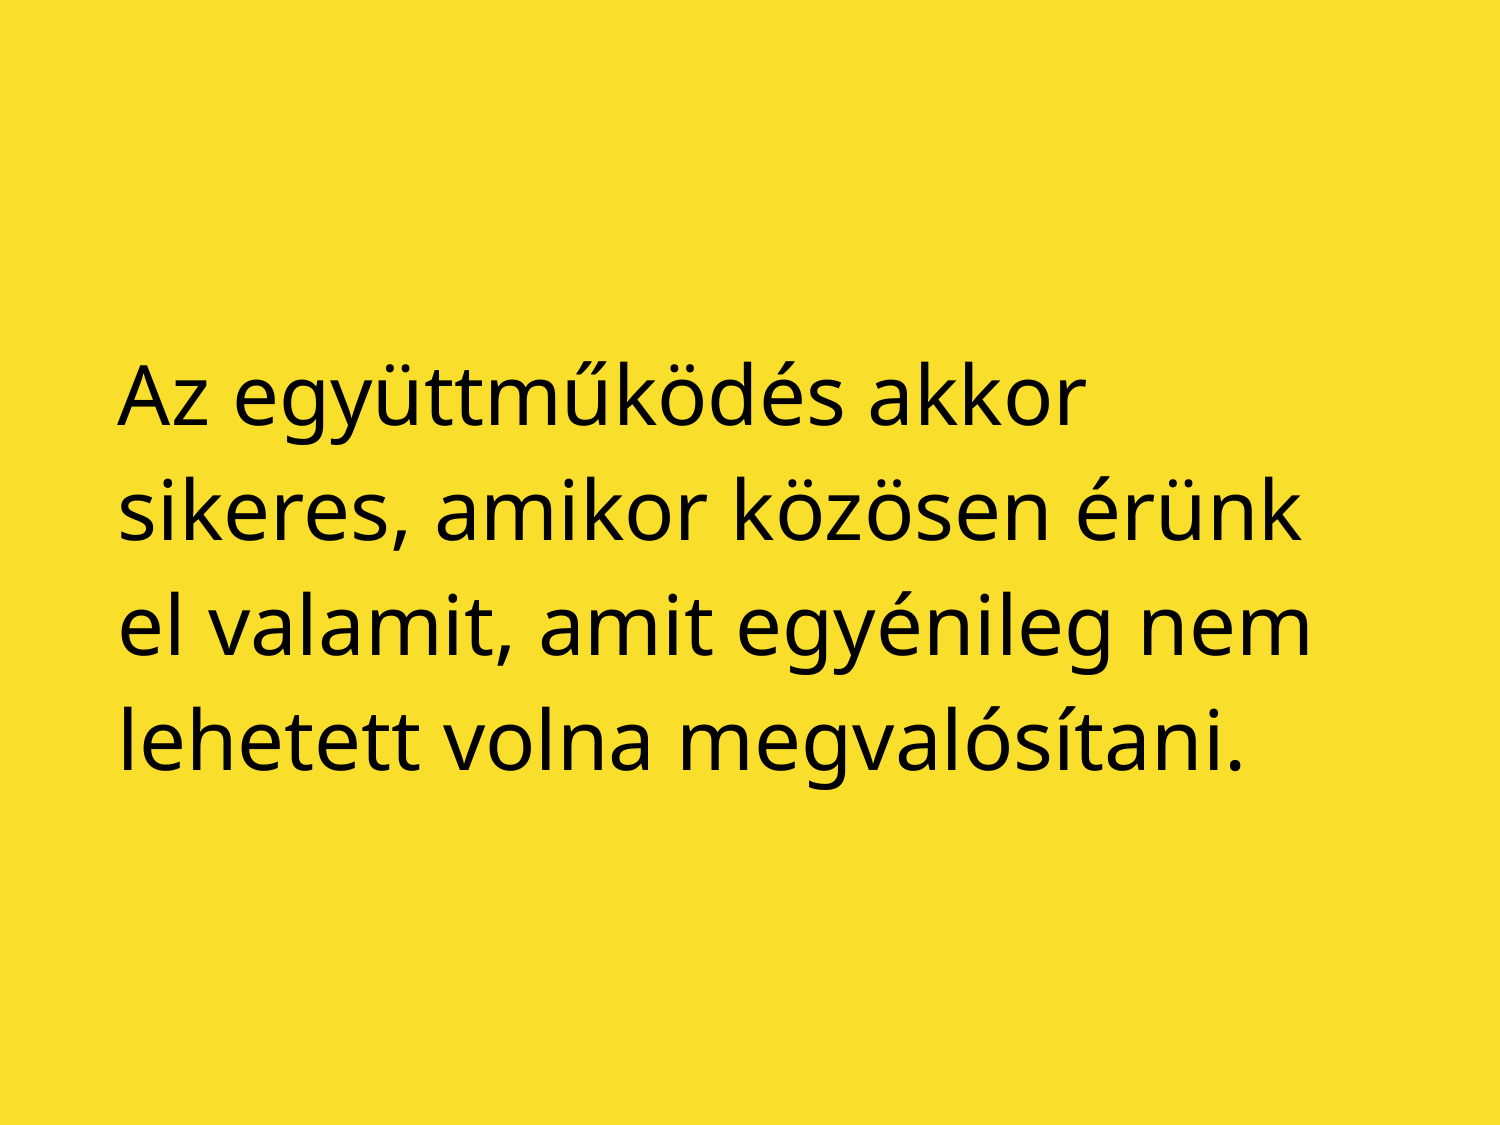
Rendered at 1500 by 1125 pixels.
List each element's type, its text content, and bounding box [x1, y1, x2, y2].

text_box Az együttműködés akkor sikeres, amikor közösen érünk el valamit, amit egyénileg nem lehetett volna megvalósítani. [102, 312, 1397, 813]
